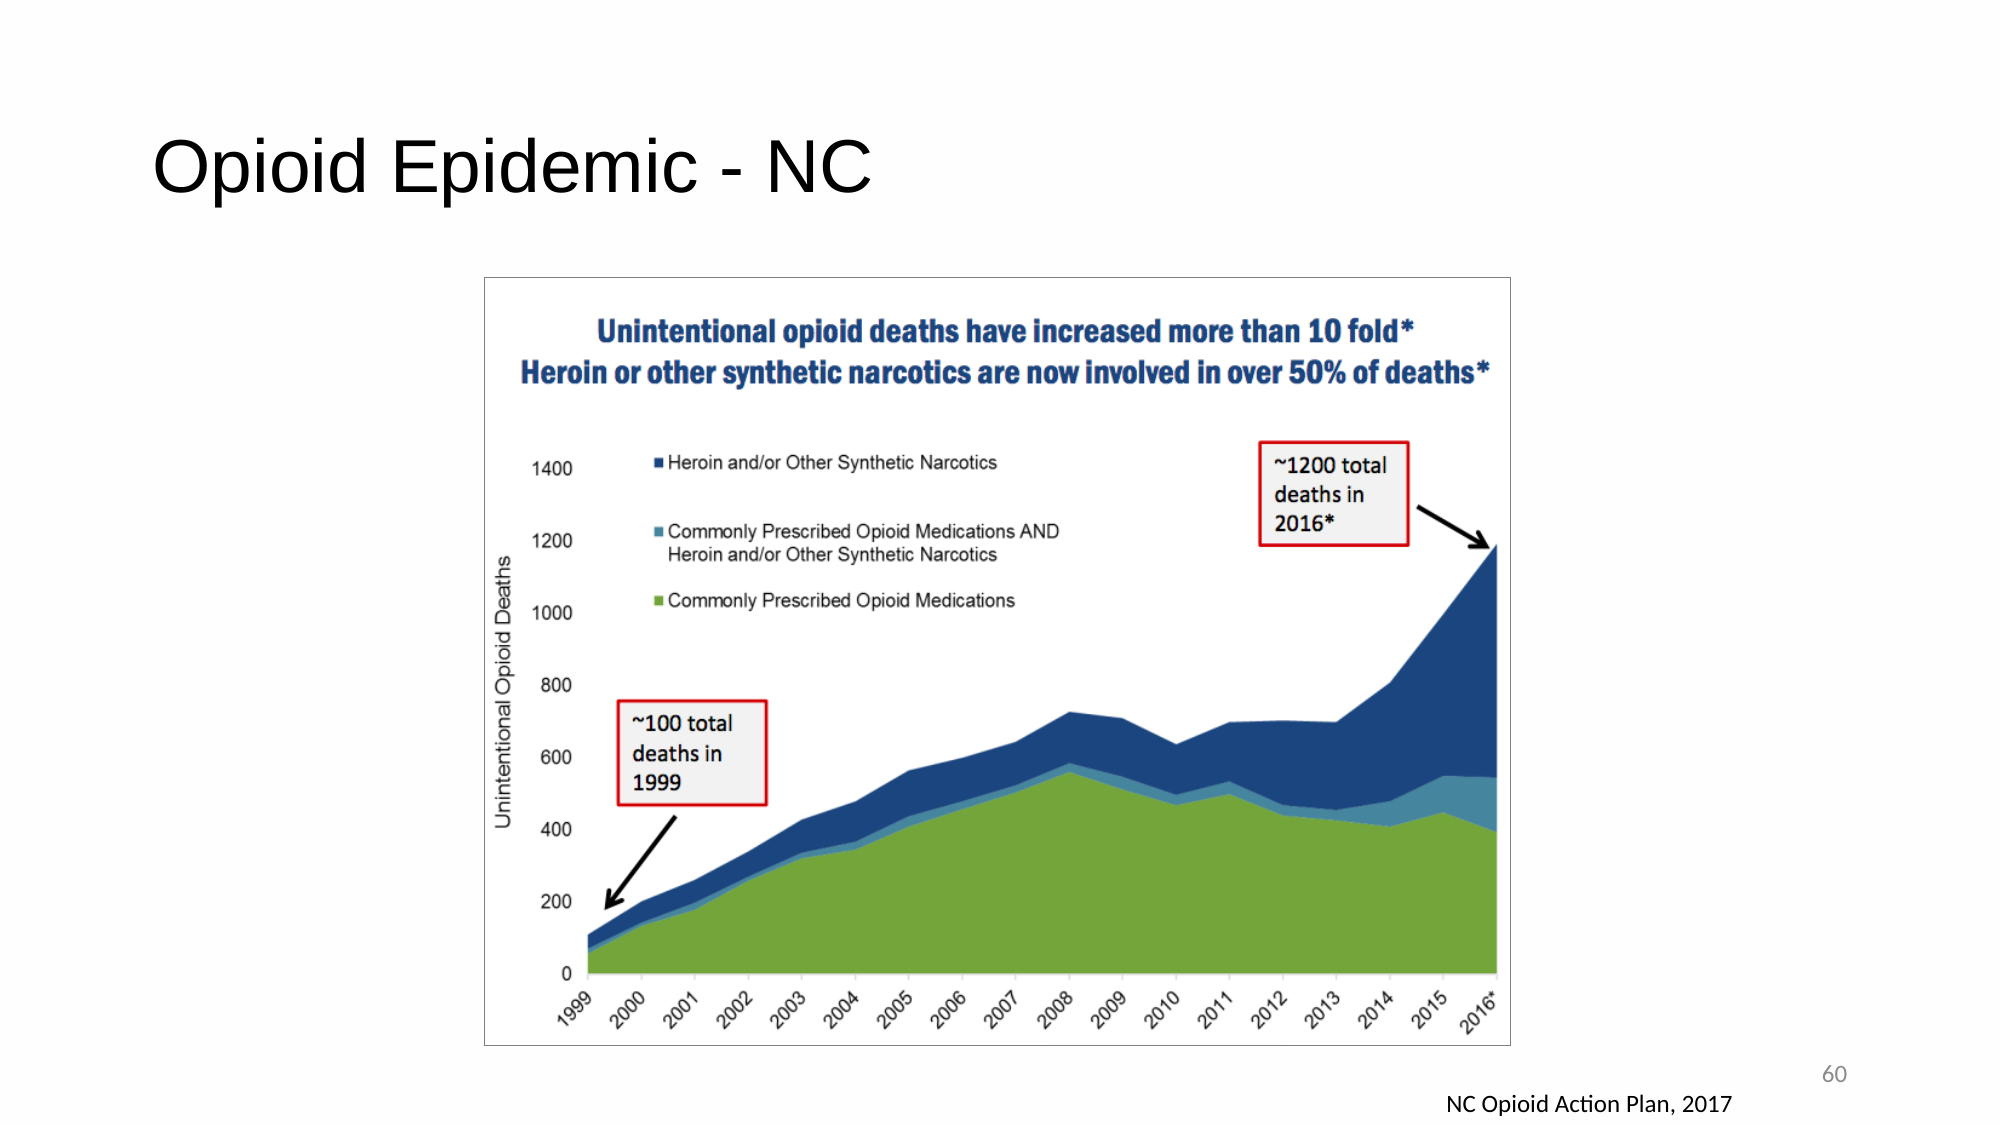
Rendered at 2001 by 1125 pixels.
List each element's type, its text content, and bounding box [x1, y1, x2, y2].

picture [484, 277, 1511, 1046]
text_box NC Opioid Action Plan, 2017 [1431, 1103, 1749, 1125]
slide_number 60 [1412, 1042, 1863, 1103]
title Opioid Epidemic - NC [137, 59, 1863, 278]
